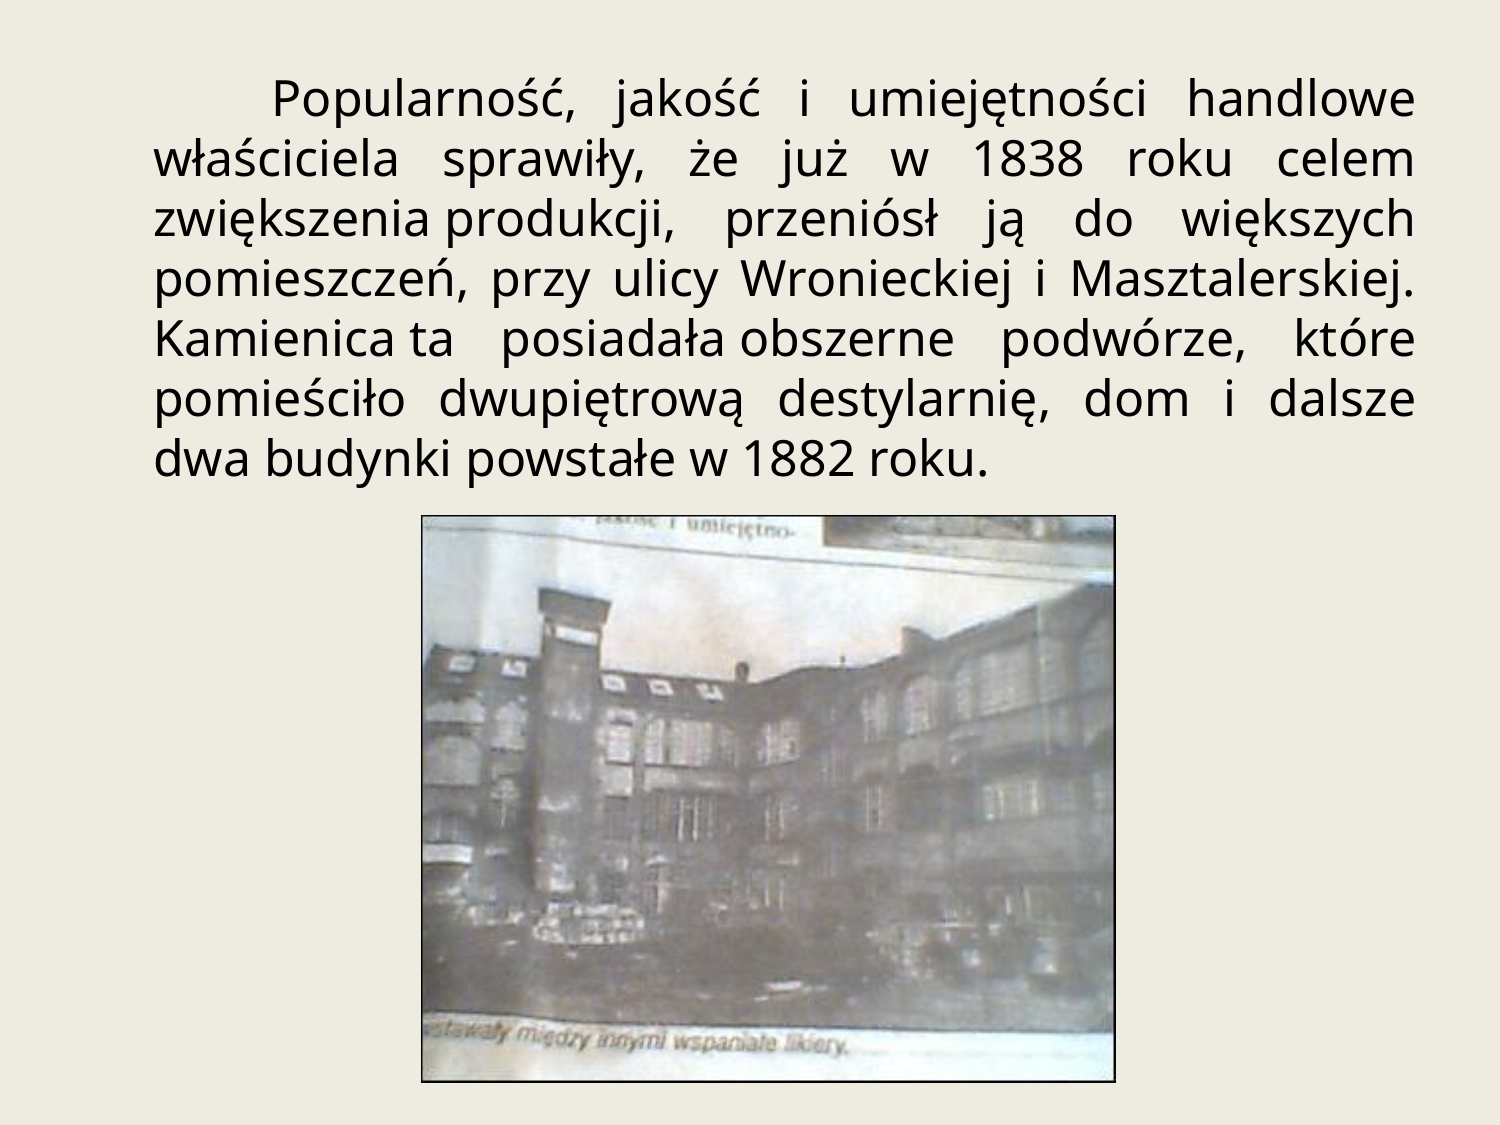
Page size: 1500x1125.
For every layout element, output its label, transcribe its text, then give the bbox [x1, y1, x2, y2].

list Popularność, jakość i umiejętności handlowe właściciela sprawiły, że już w 1838 roku celem zwiększenia produkcji, przeniósł ją do większych pomieszczeń, przy ulicy Wronieckiej i Masztalerskiej. Kamienica ta posiadała obszerne podwórze, które pomieściło dwupiętrową destylarnię, dom i dalsze dwa budynki powstałe w 1882 roku. [82, 58, 1432, 801]
picture [421, 515, 1116, 1083]
